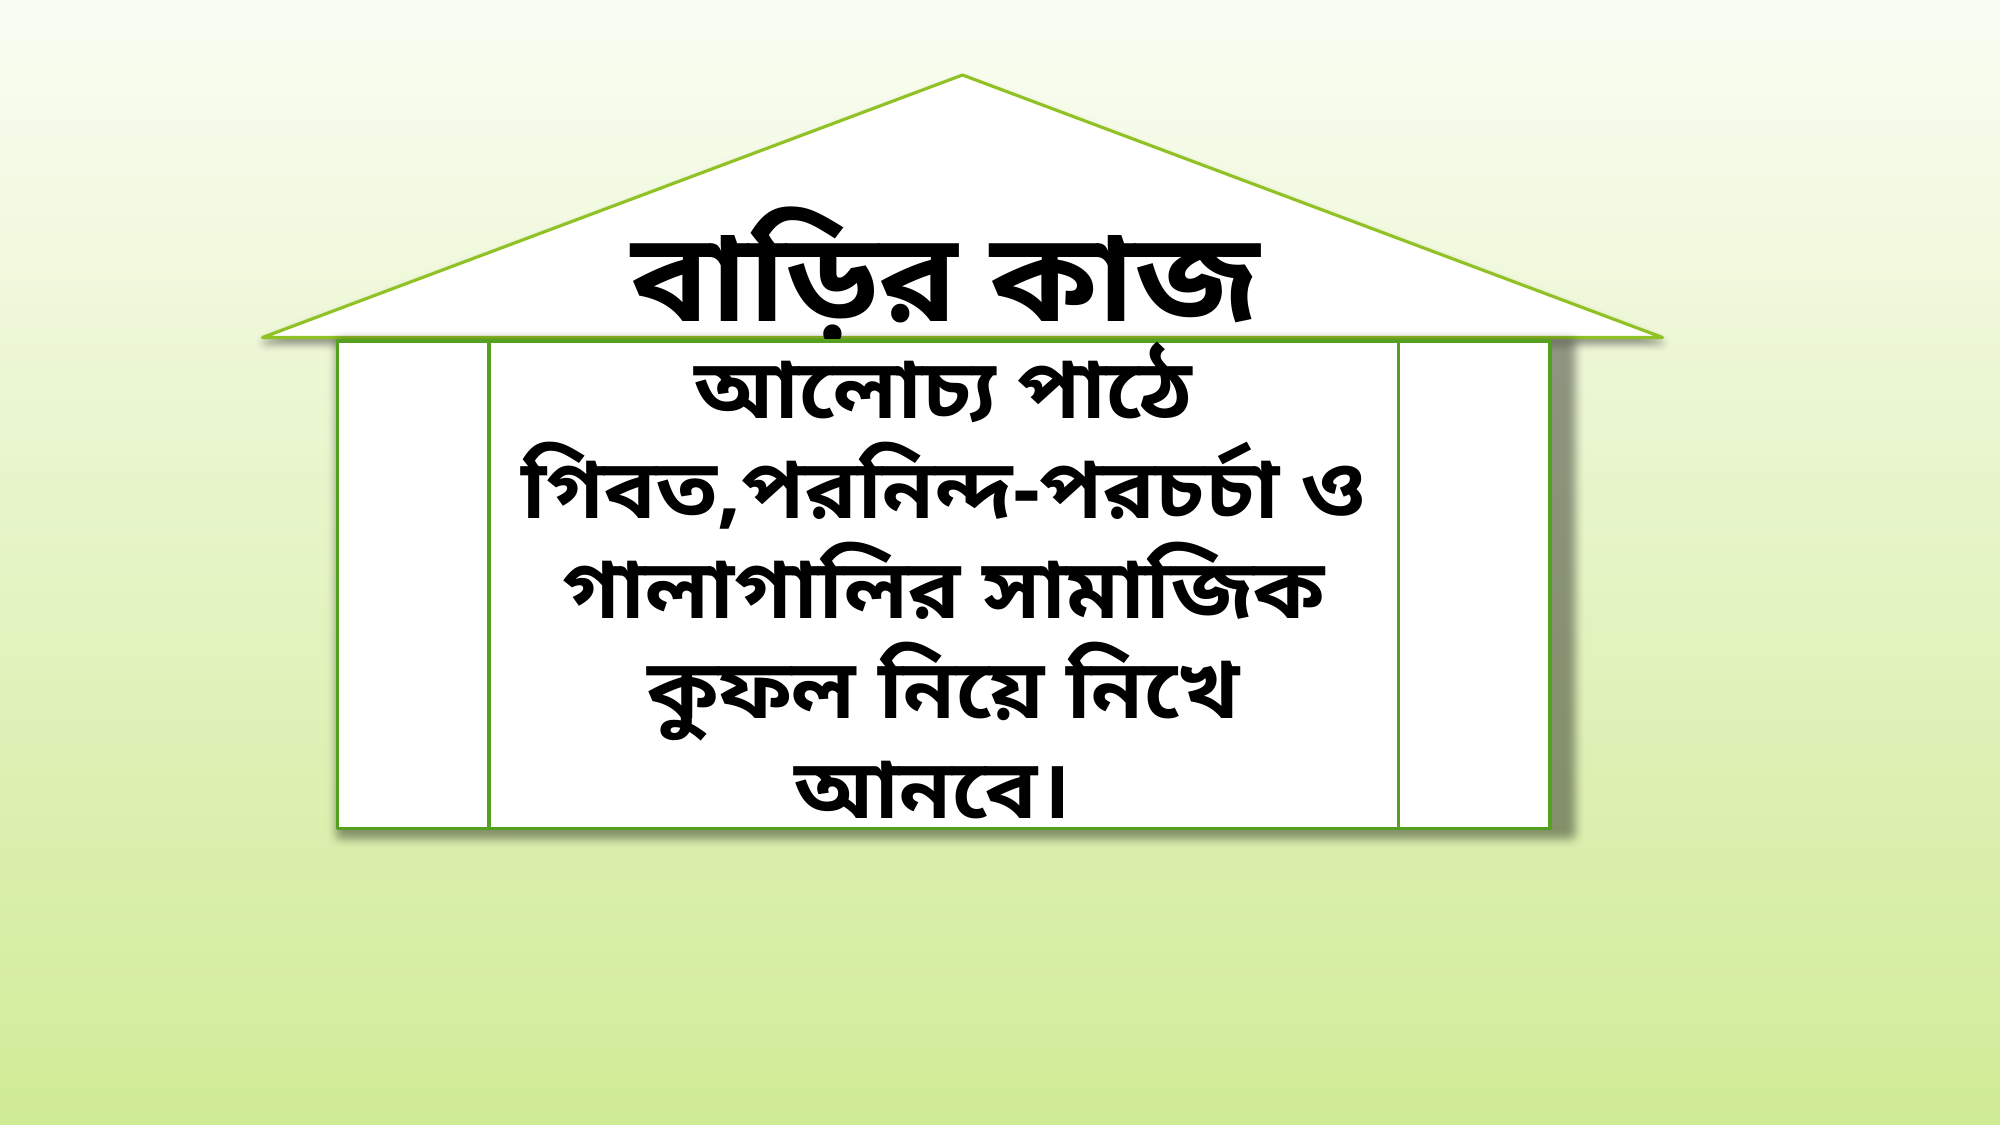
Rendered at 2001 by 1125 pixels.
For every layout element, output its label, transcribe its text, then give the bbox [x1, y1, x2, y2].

text_box আলোচ্য পাঠে গিবত,পরনিন্দ-পরচর্চা ও গালাগালির সামাজিক কুফল নিয়ে নিখে আনবে। [336, 339, 1552, 831]
text_box বাড়ির কাজ [260, 73, 1665, 340]
